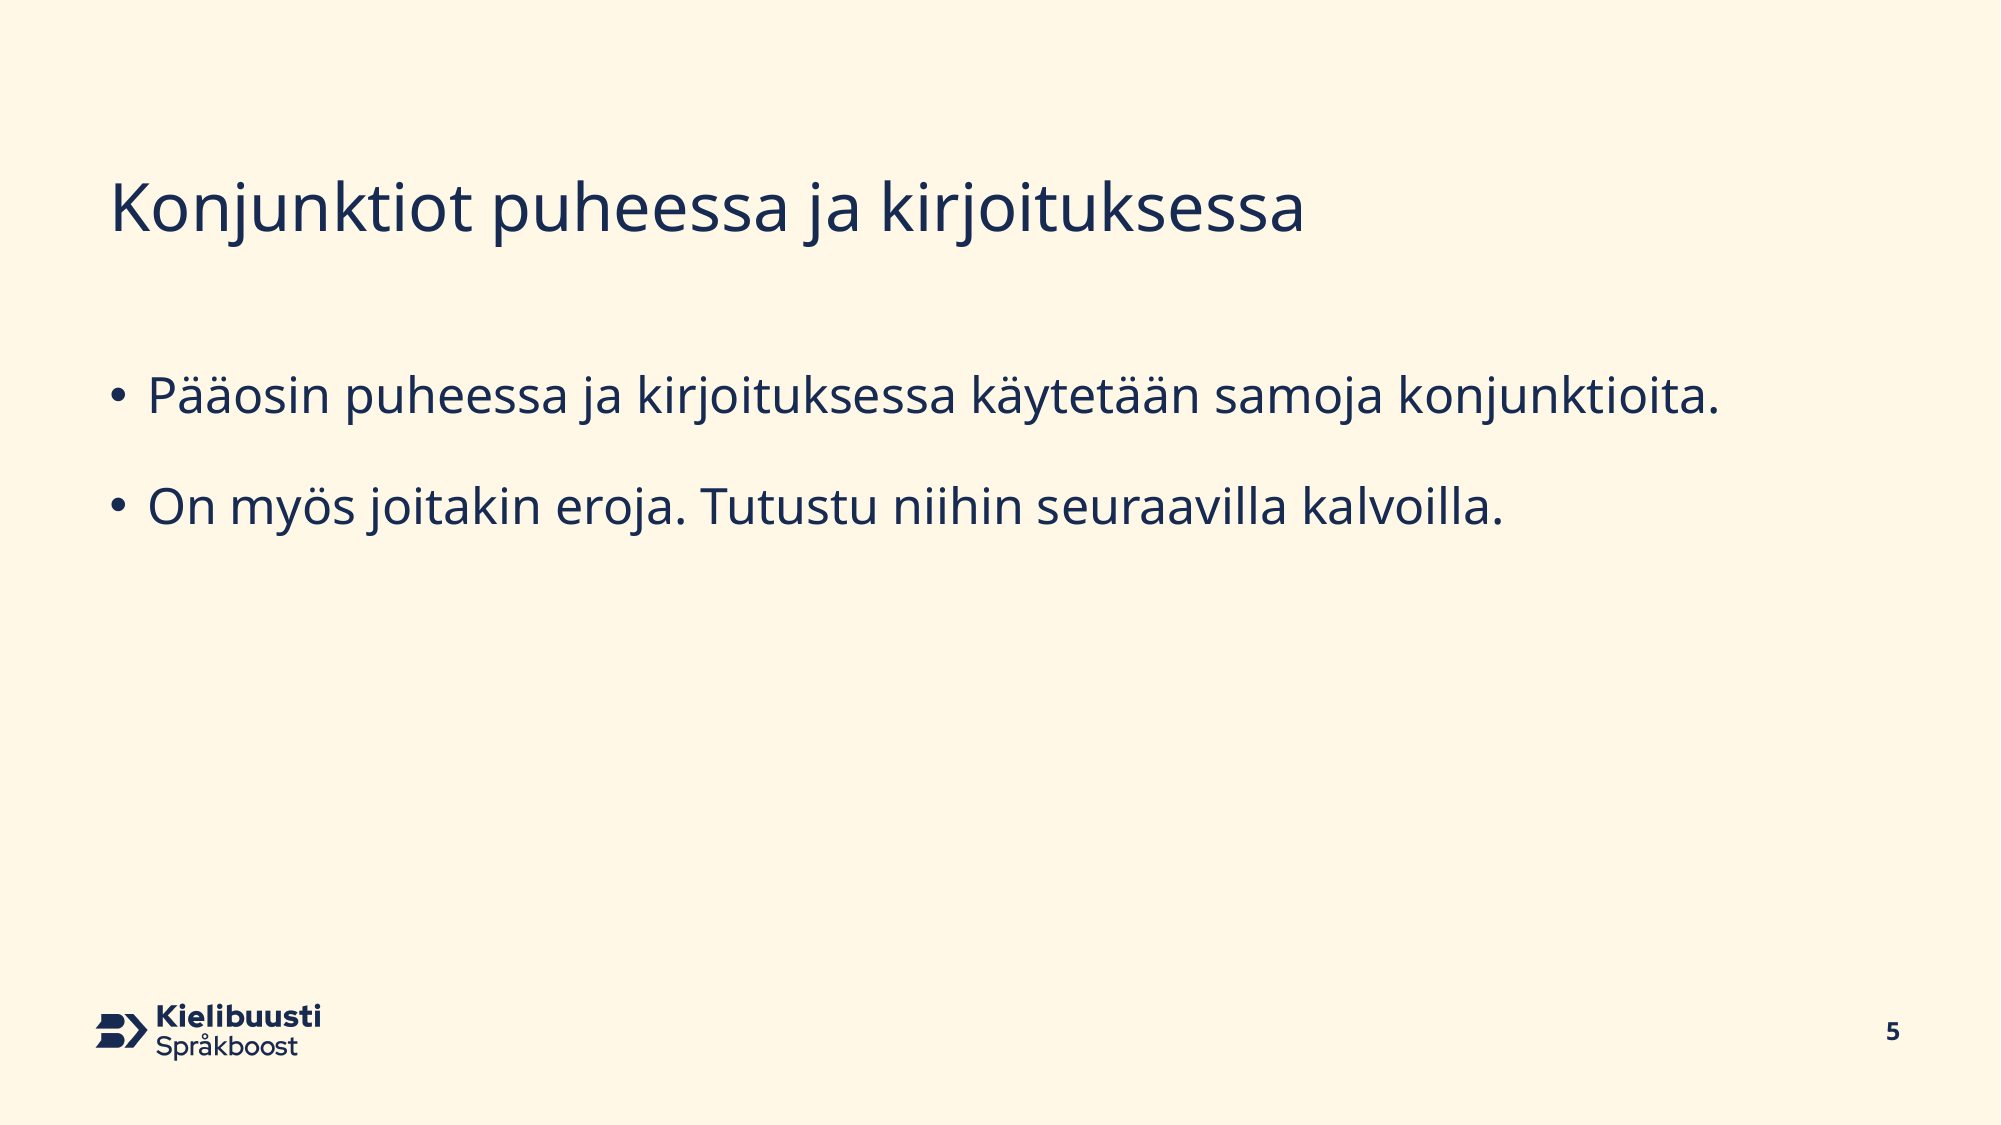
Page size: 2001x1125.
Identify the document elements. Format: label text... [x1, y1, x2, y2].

slide_number 5 [1820, 1002, 1916, 1062]
list Pääosin puheessa ja kirjoituksessa käytetään samoja konjunktioita. On myös joitakin eroja. Tutustu niihin seuraavilla kalvoilla. [94, 326, 1916, 957]
title Konjunktiot puheessa ja kirjoituksessa [94, 90, 1916, 305]
picture [79, 987, 336, 1077]
